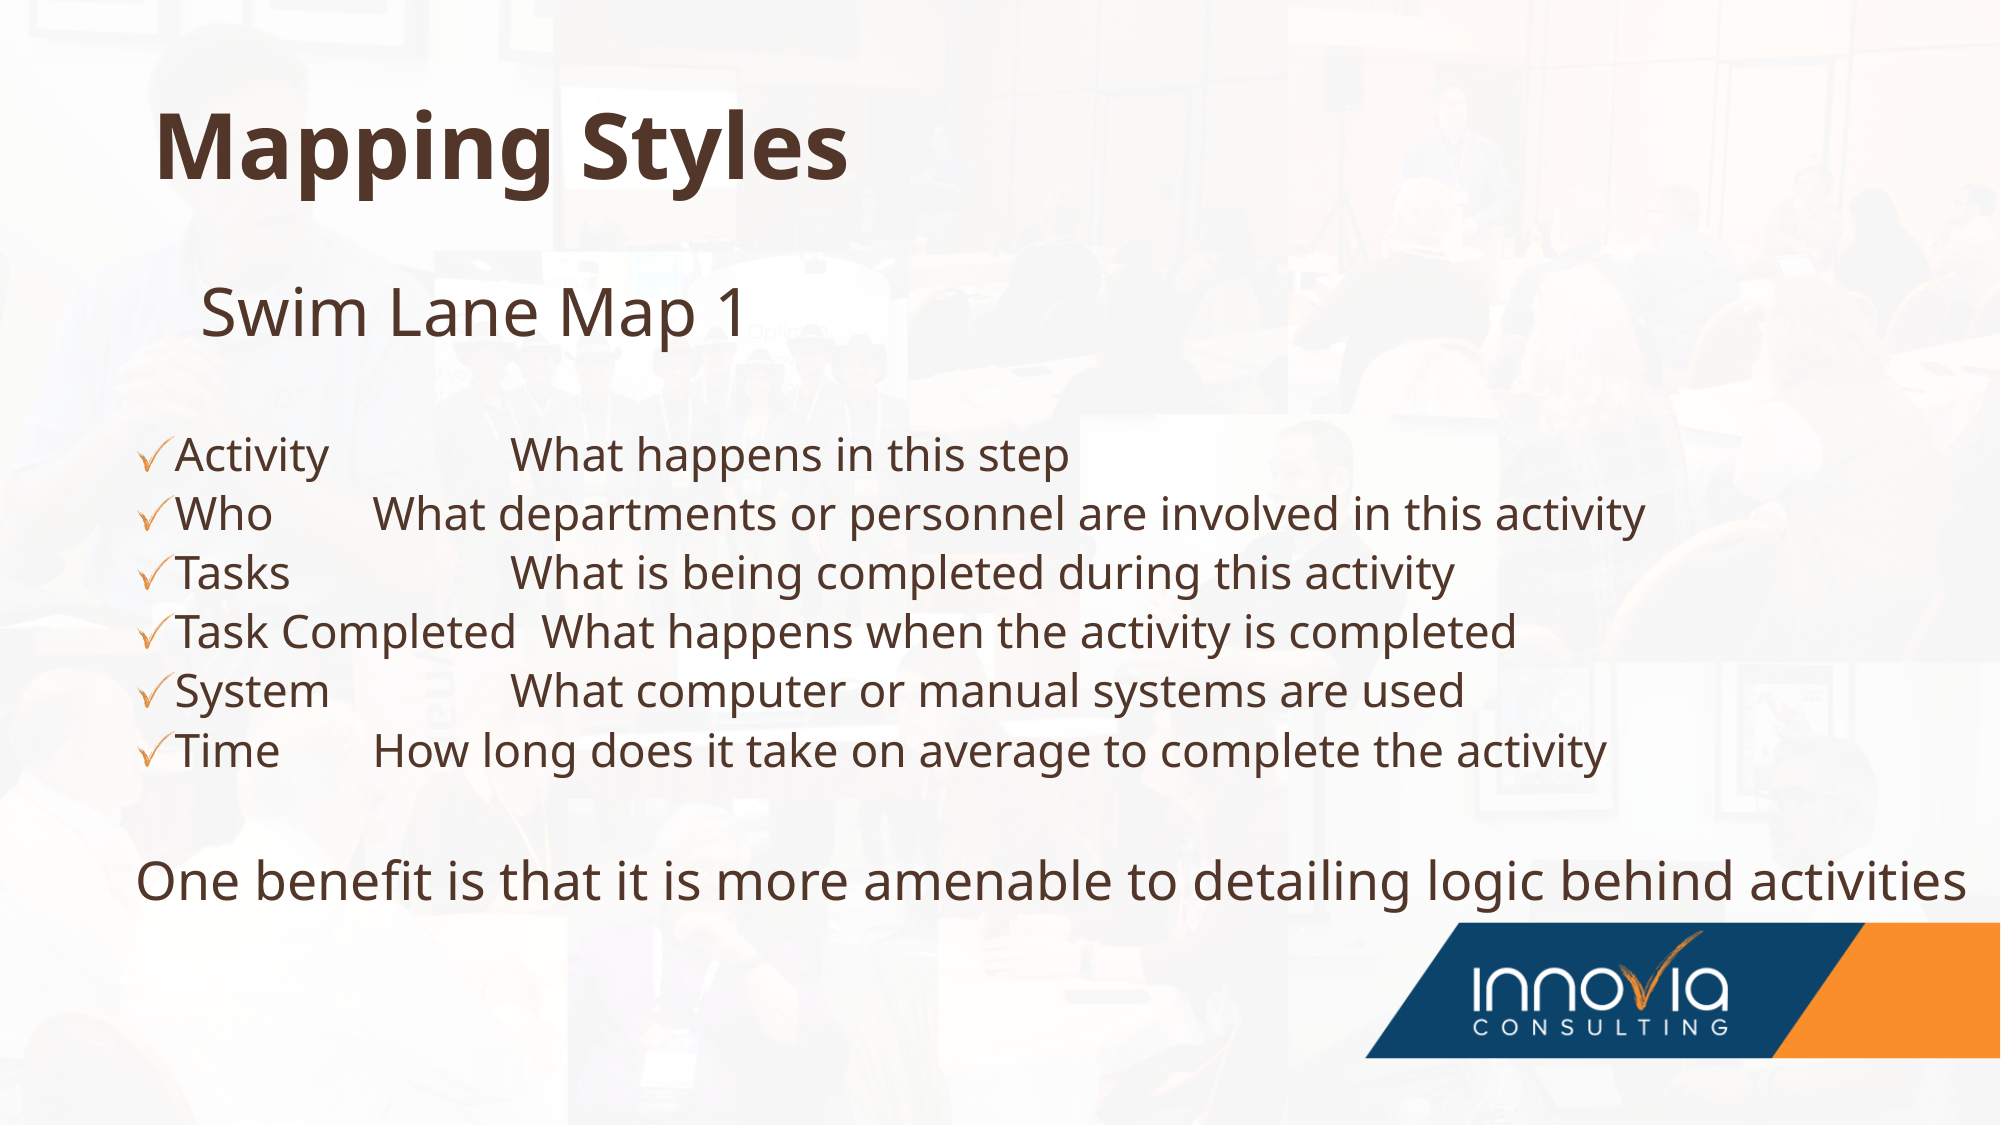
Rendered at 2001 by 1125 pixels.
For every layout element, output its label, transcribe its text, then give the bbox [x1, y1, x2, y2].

picture [0, 0, 2001, 1125]
title Mapping Styles [137, 41, 1863, 256]
list Swim Lane Map 1 Activity What happens in this step Who What departments or personnel are involved in this activity Tasks What is being completed during this activity Task Completed What happens when the activity is completed System What computer or manual systems are used Time How long does it take on average to complete the activity One benefit is that it is more amenable to detailing logic behind activities [47, 256, 2000, 971]
